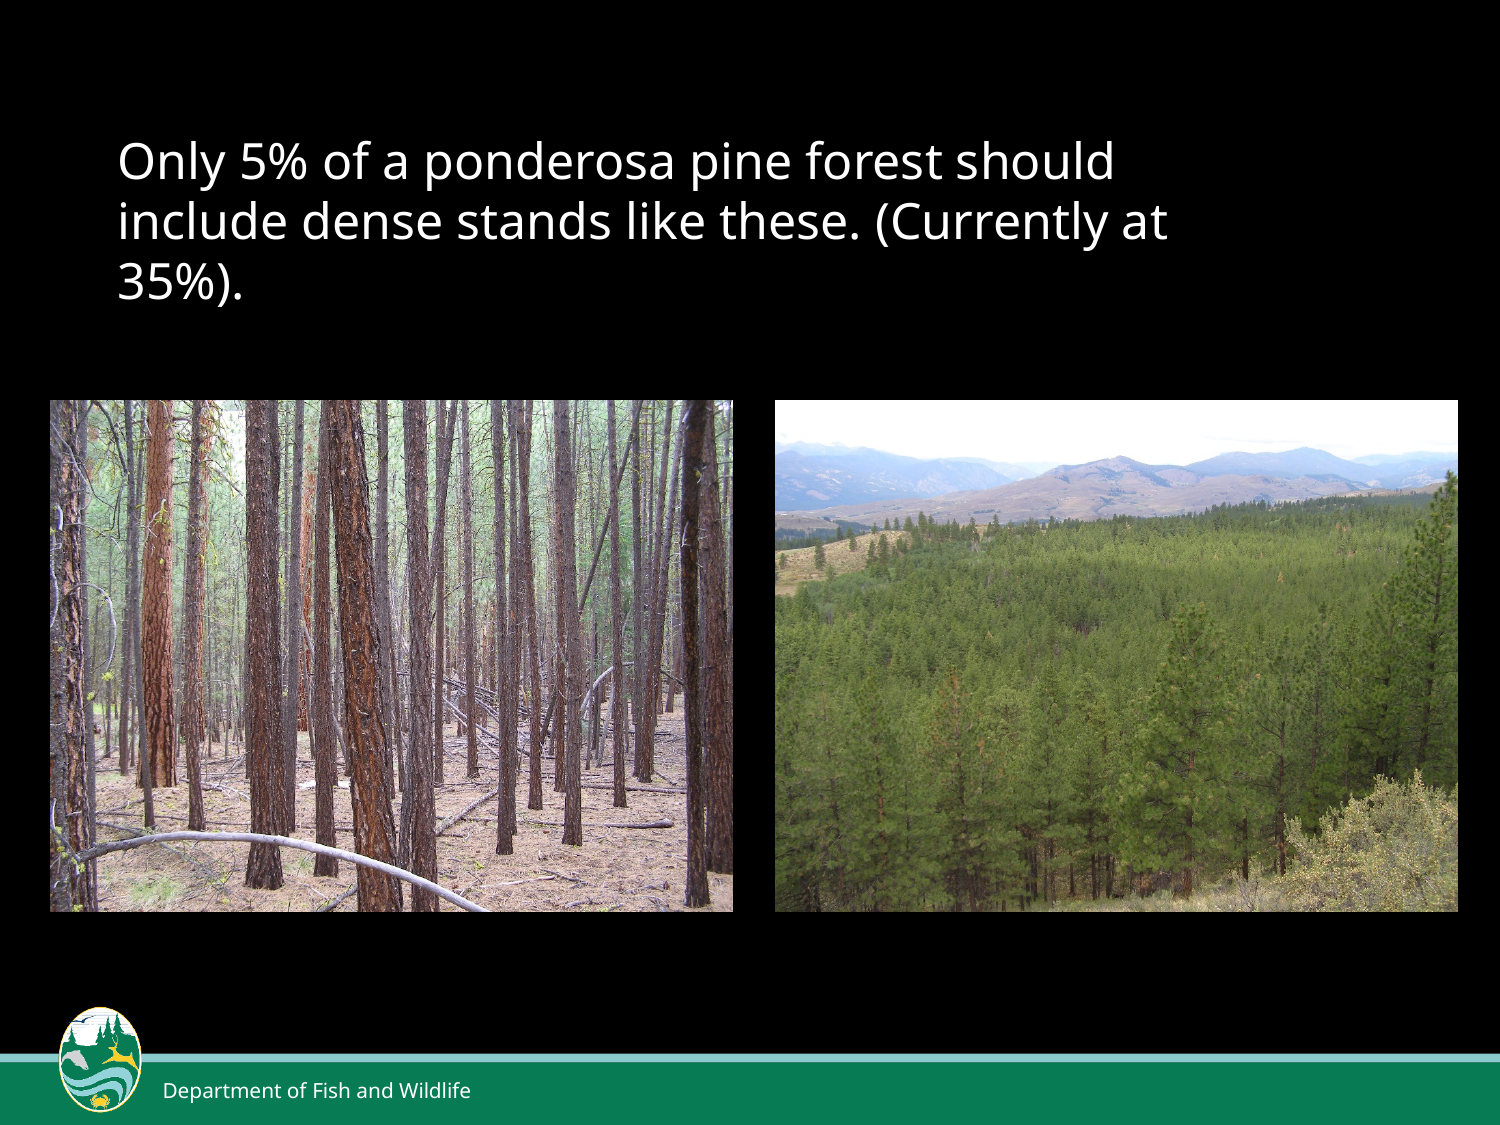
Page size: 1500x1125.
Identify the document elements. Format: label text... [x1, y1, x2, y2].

picture [774, 399, 1459, 913]
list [49, 399, 734, 913]
text_box Only 5% of a ponderosa pine forest should include dense stands like these. (Currently at 35%). [103, 121, 1294, 317]
picture [56, 1004, 144, 1114]
